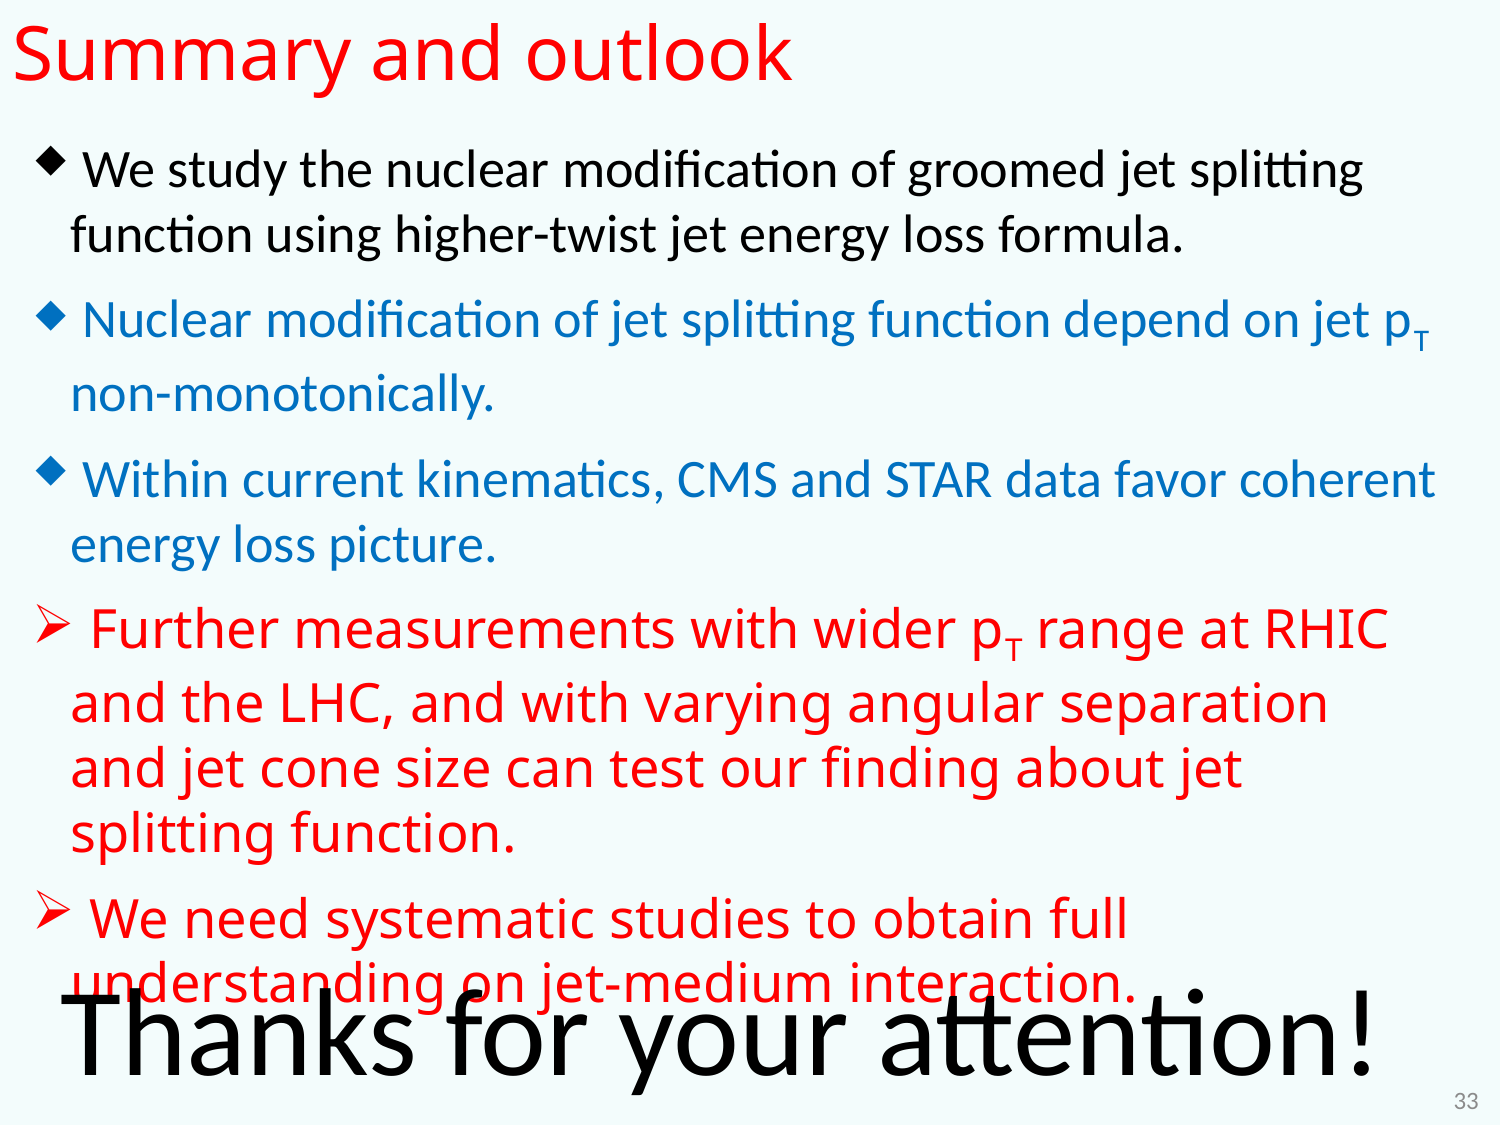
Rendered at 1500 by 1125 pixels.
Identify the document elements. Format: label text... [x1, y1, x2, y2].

title Summary and outlook [0, 0, 845, 114]
slide_number 33 [1455, 1069, 1495, 1125]
list We study the nuclear modification of groomed jet splitting function using higher-twist jet energy loss formula. Nuclear modification of jet splitting function depend on jet pT non-monotonically. Within current kinematics, CMS and STAR data favor coherent energy loss picture. Further measurements with wider pT range at RHIC and the LHC, and with varying angular separation and jet cone size can test our finding about jet splitting function. We need systematic studies to obtain full understanding on jet-medium interaction. [17, 125, 1455, 1000]
text_box Thanks for your attention! [45, 921, 1455, 1125]
